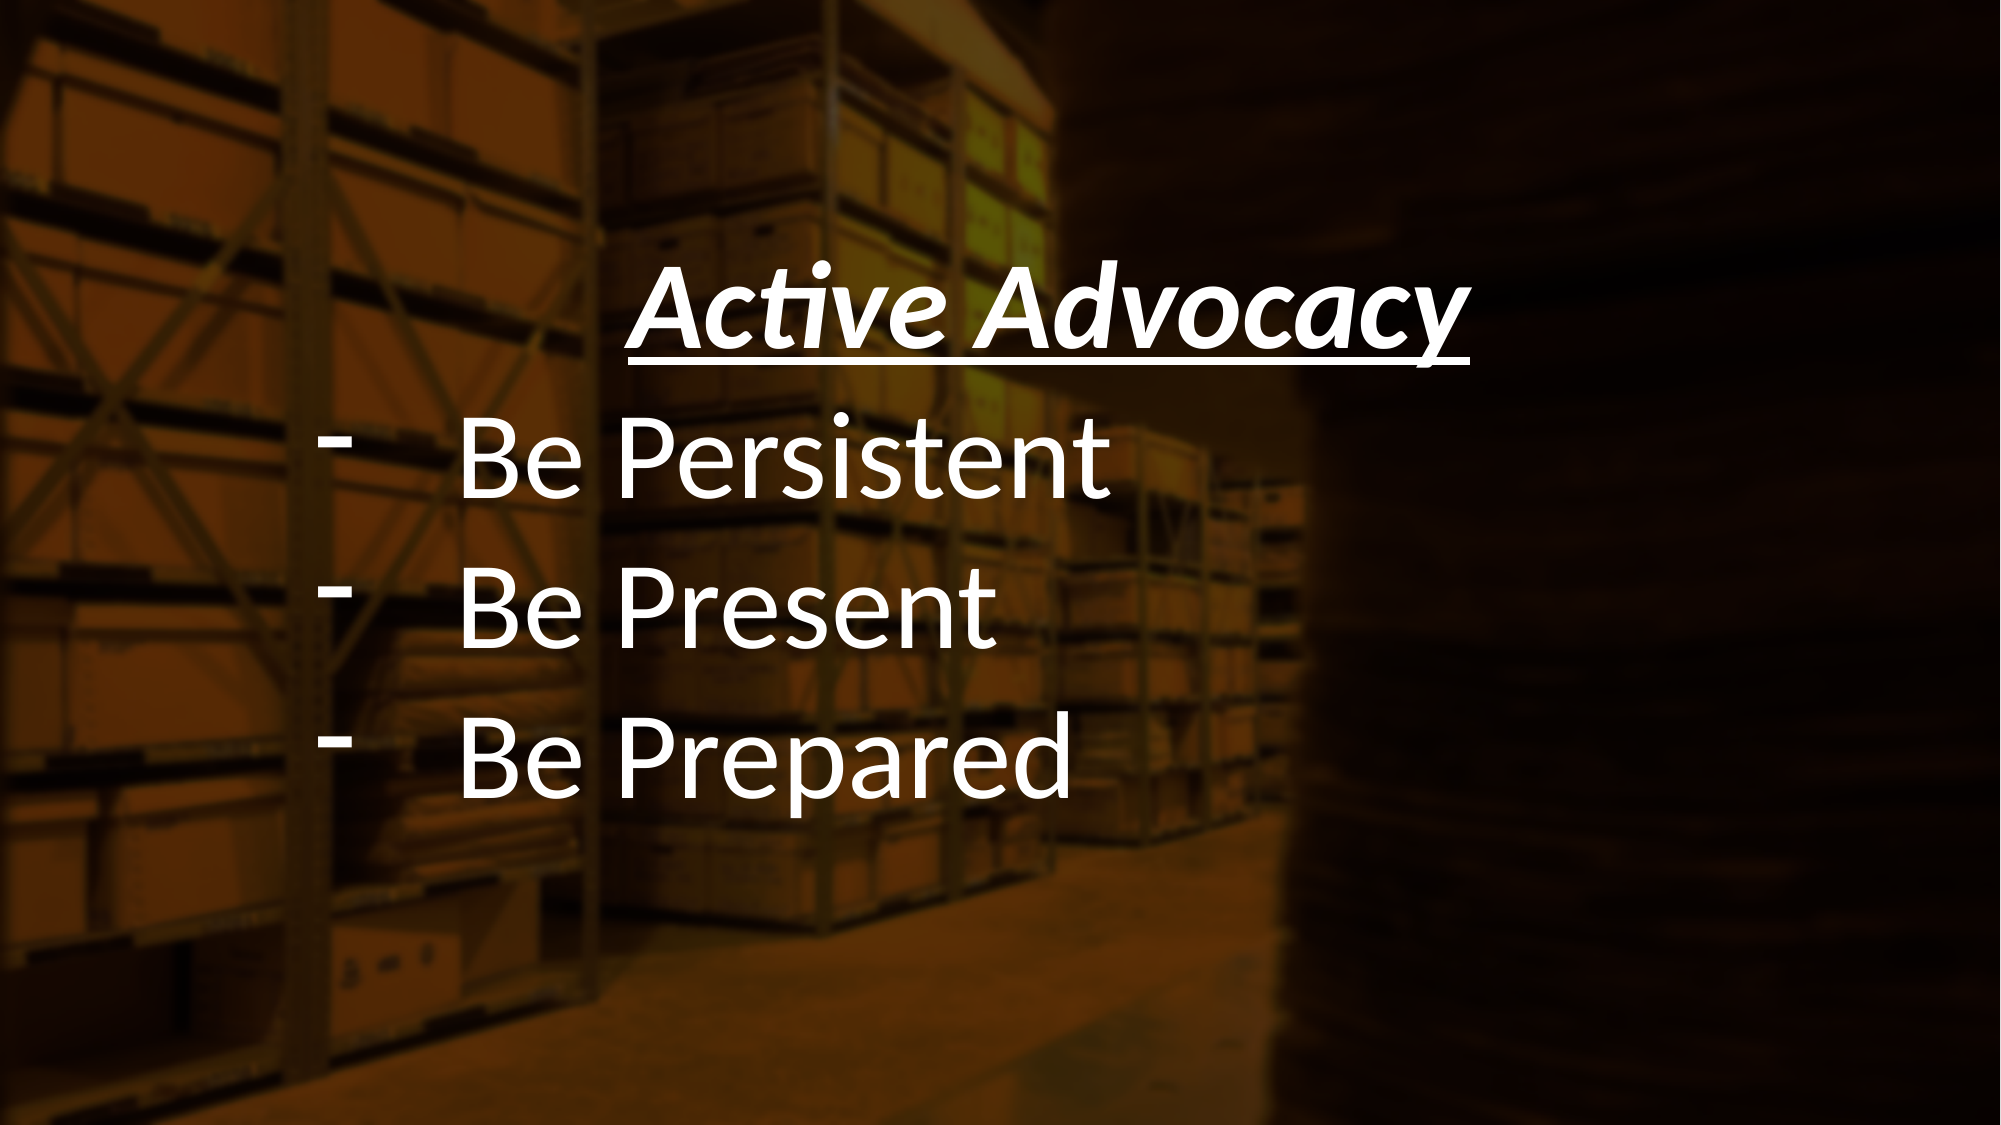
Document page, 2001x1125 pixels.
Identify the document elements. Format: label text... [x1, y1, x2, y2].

text_box Active Advocacy Be Persistent Be Present Be Prepared [299, 216, 1799, 922]
picture [0, 0, 2001, 1125]
